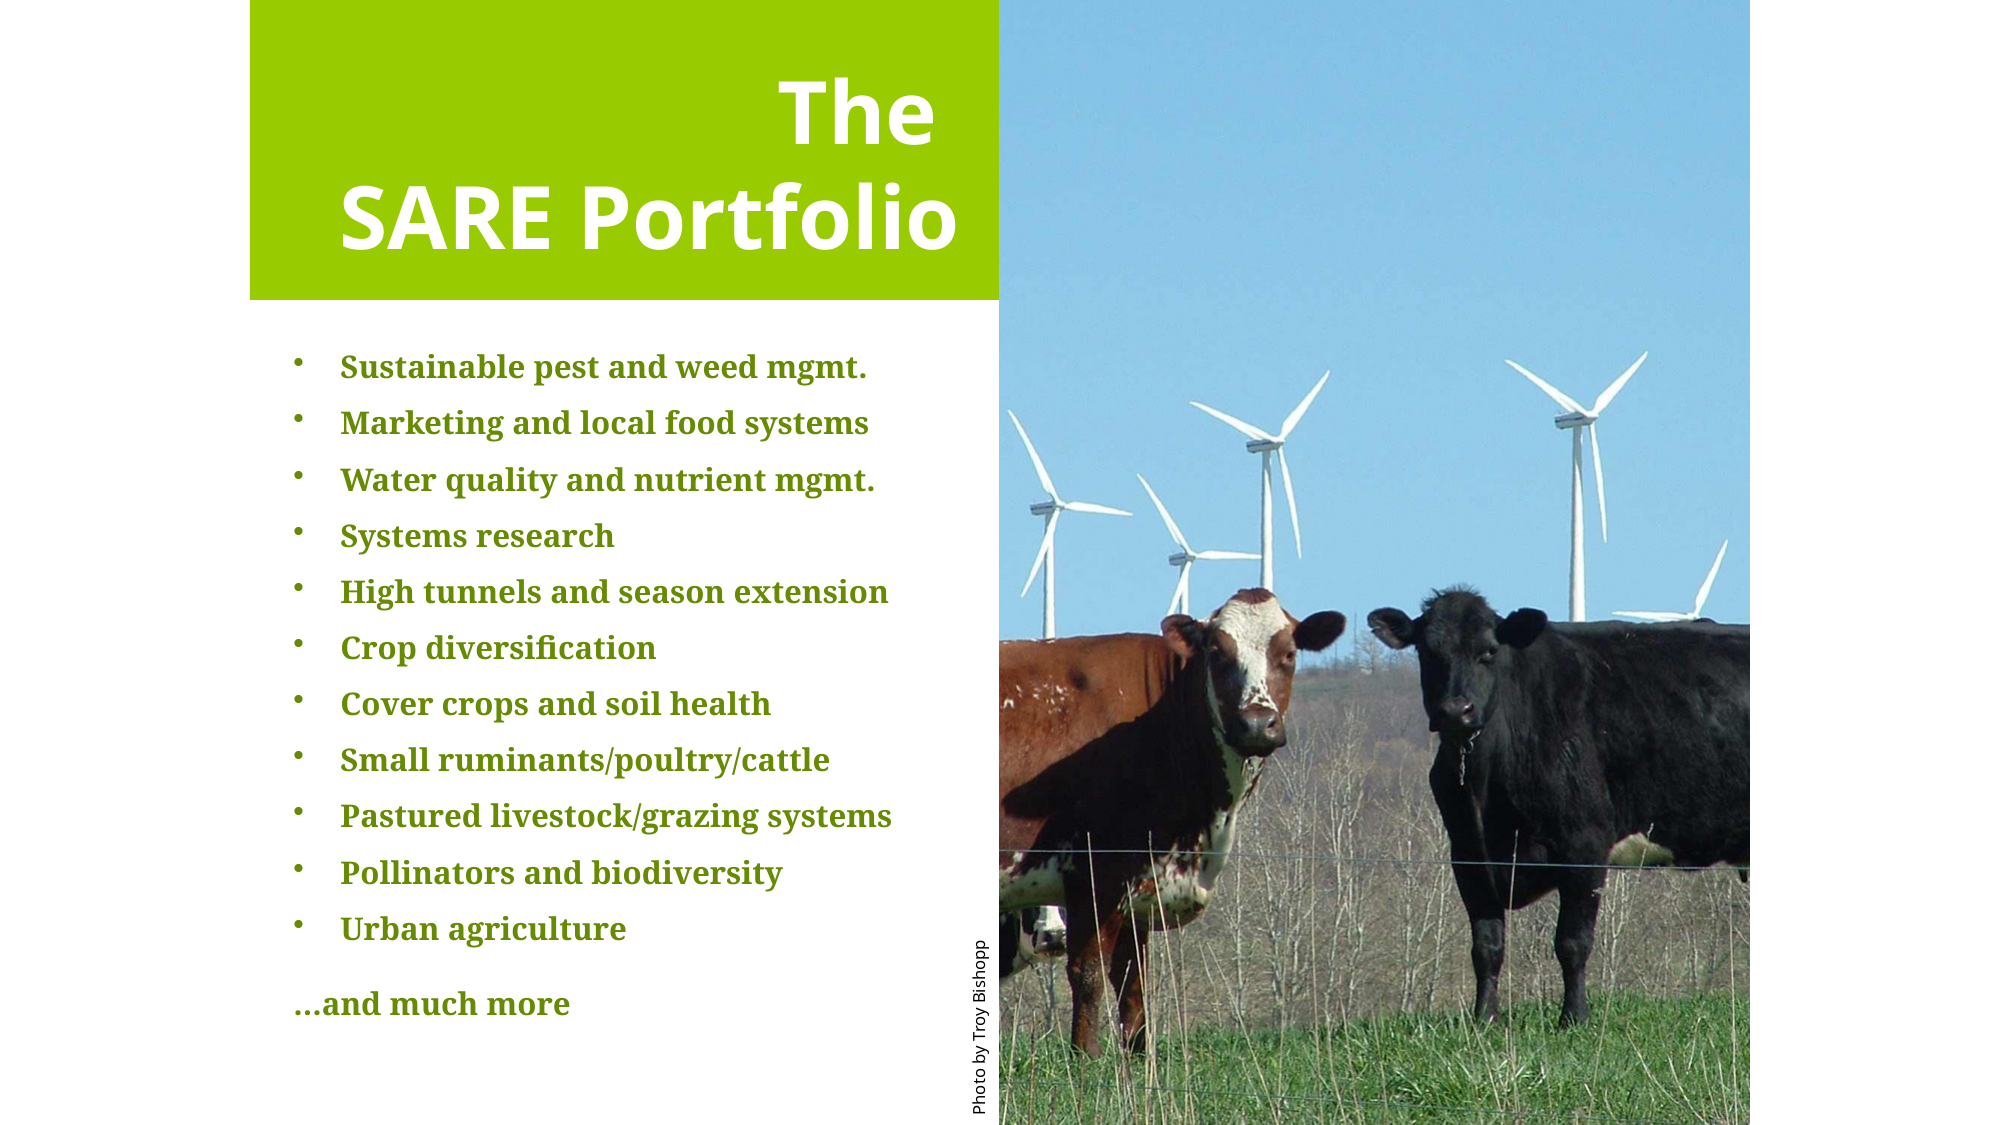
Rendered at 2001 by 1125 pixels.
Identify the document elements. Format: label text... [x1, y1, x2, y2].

picture [999, 0, 1750, 1125]
text_box Sustainable pest and weed mgmt. Marketing and local food systems Water quality and nutrient mgmt. Systems research High tunnels and season extension Crop diversification Cover crops and soil health Small ruminants/poultry/cattle Pastured livestock/grazing systems Pollinators and biodiversity Urban agriculture …and much more [249, 321, 999, 1029]
text_box Photo by Troy Bishopp [957, 925, 996, 1125]
text_box [249, 0, 999, 300]
text_box The SARE Portfolio [224, 49, 975, 380]
